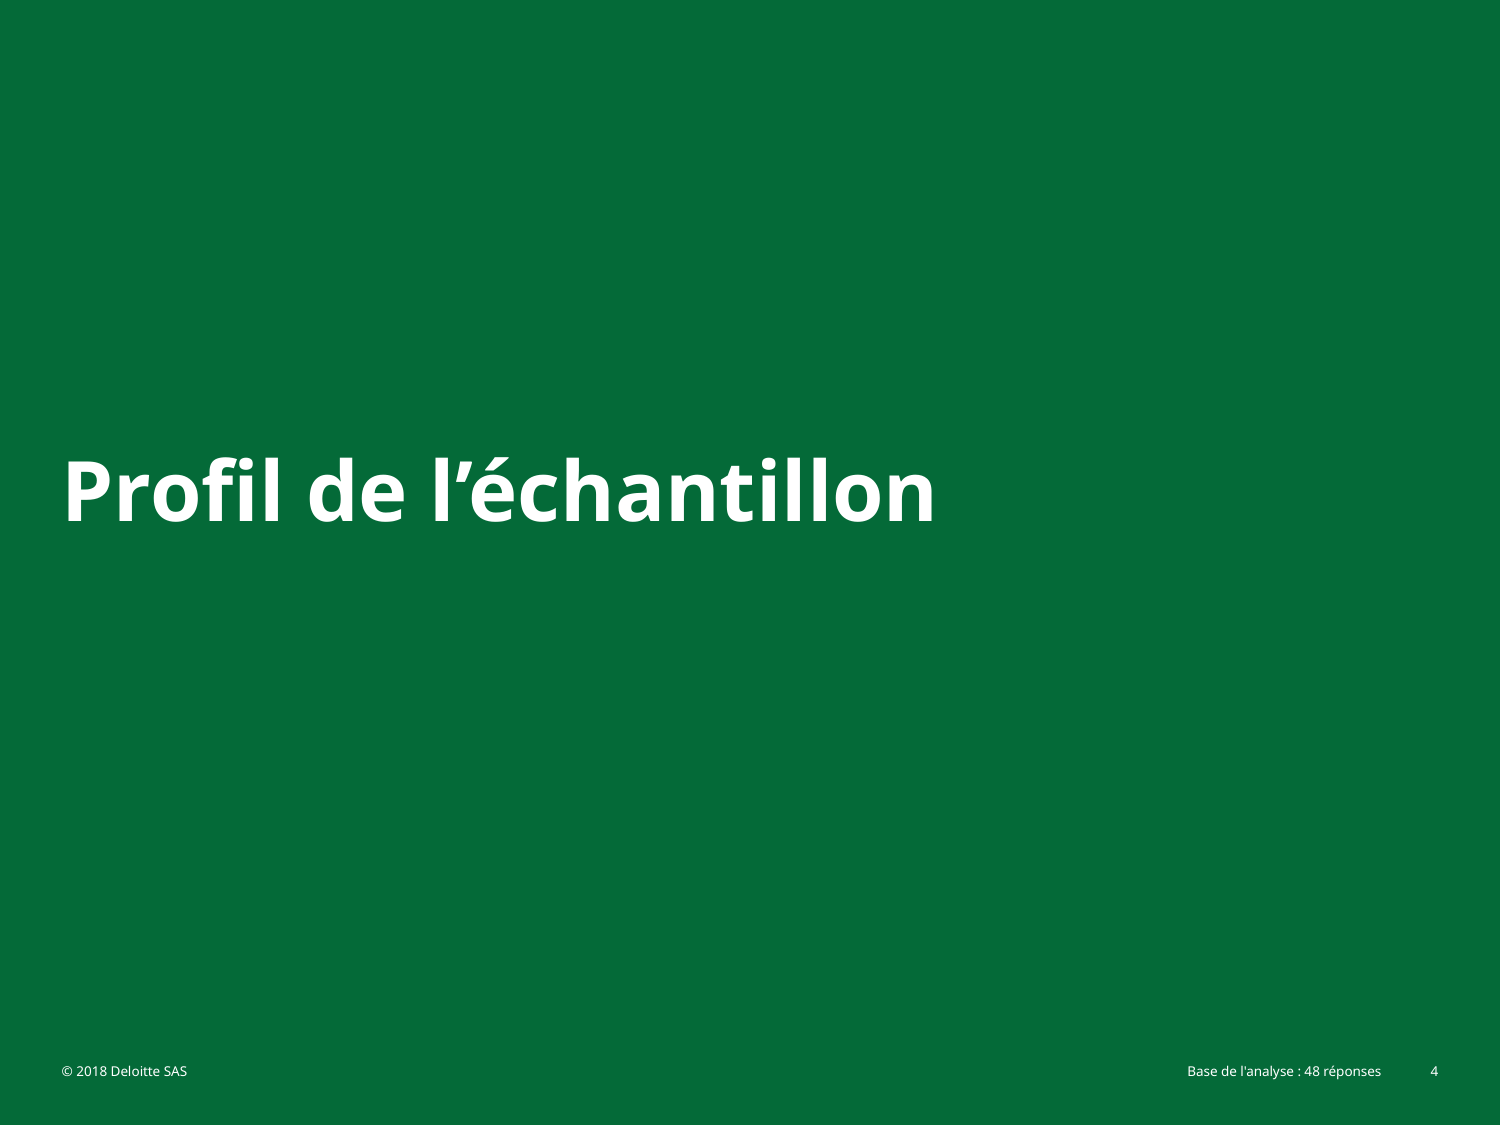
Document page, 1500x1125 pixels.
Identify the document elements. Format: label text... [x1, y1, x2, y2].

title Profil de l’échantillon [61, 279, 1359, 541]
footer © 2018 Deloitte SAS [61, 1062, 721, 1079]
slide_number 4 [1400, 1062, 1439, 1079]
slide_number Base de l'analyse : 48 réponses [779, 1062, 1382, 1079]
